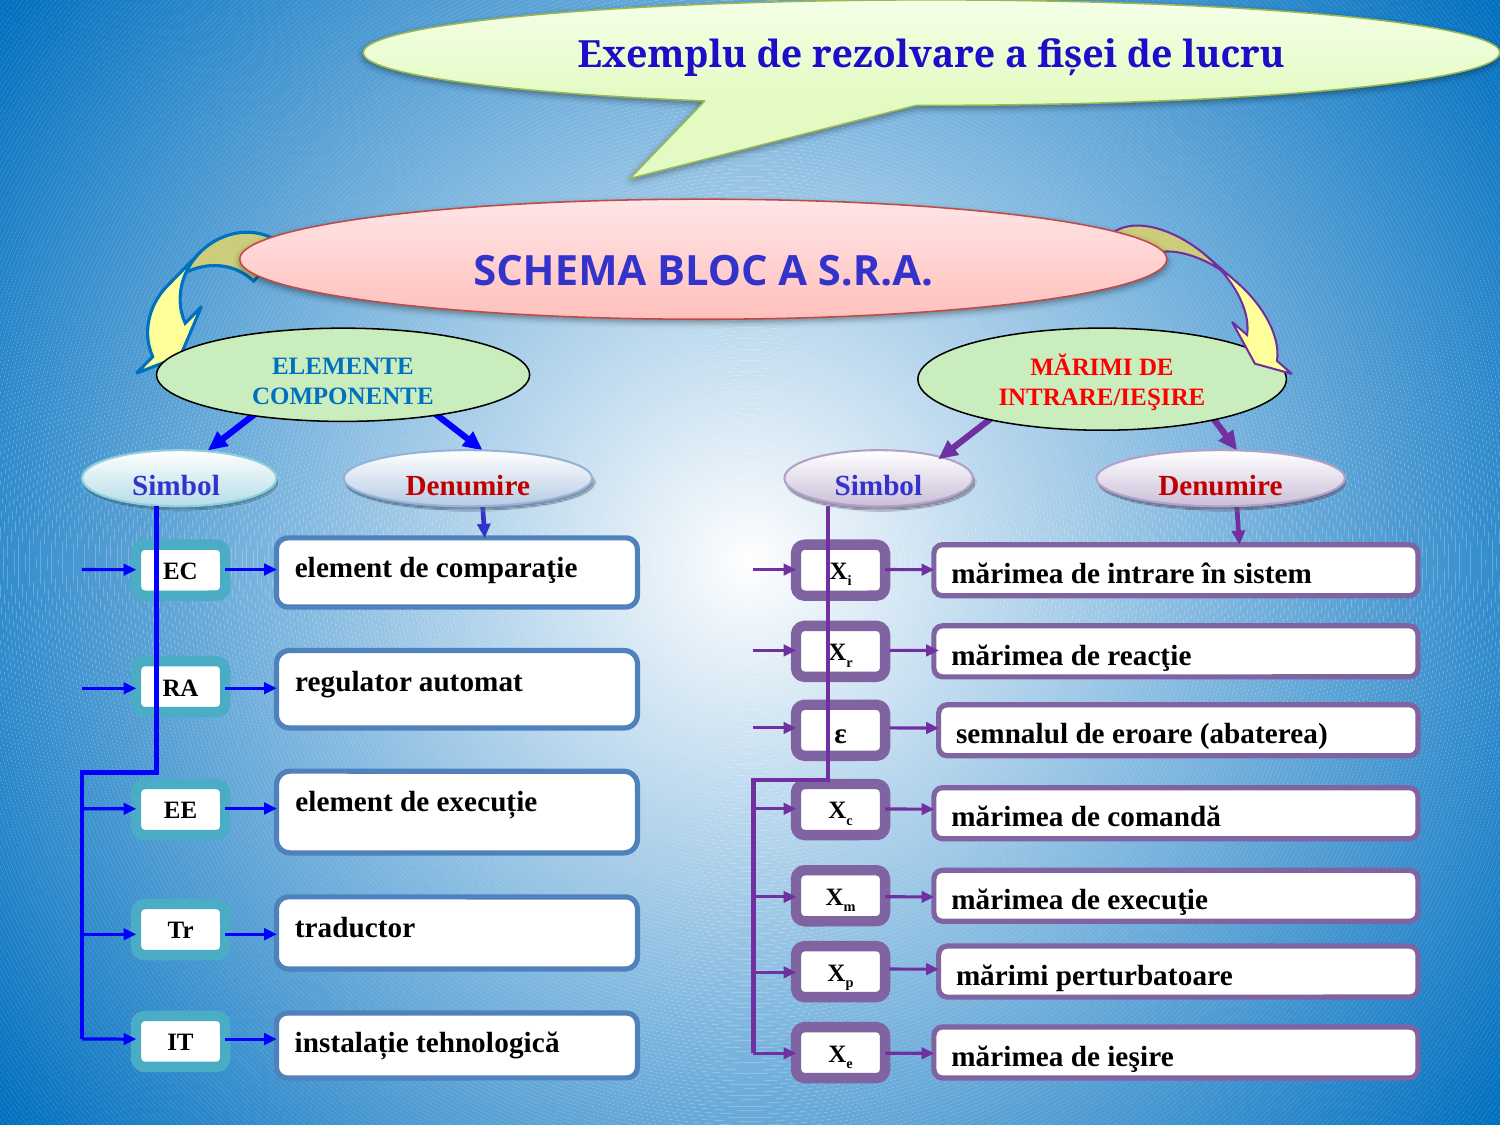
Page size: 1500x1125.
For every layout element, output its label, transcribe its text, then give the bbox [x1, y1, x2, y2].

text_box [81, 198, 1419, 1079]
text_box Exemplu de rezolvare a fișei de lucru [362, 0, 1500, 180]
